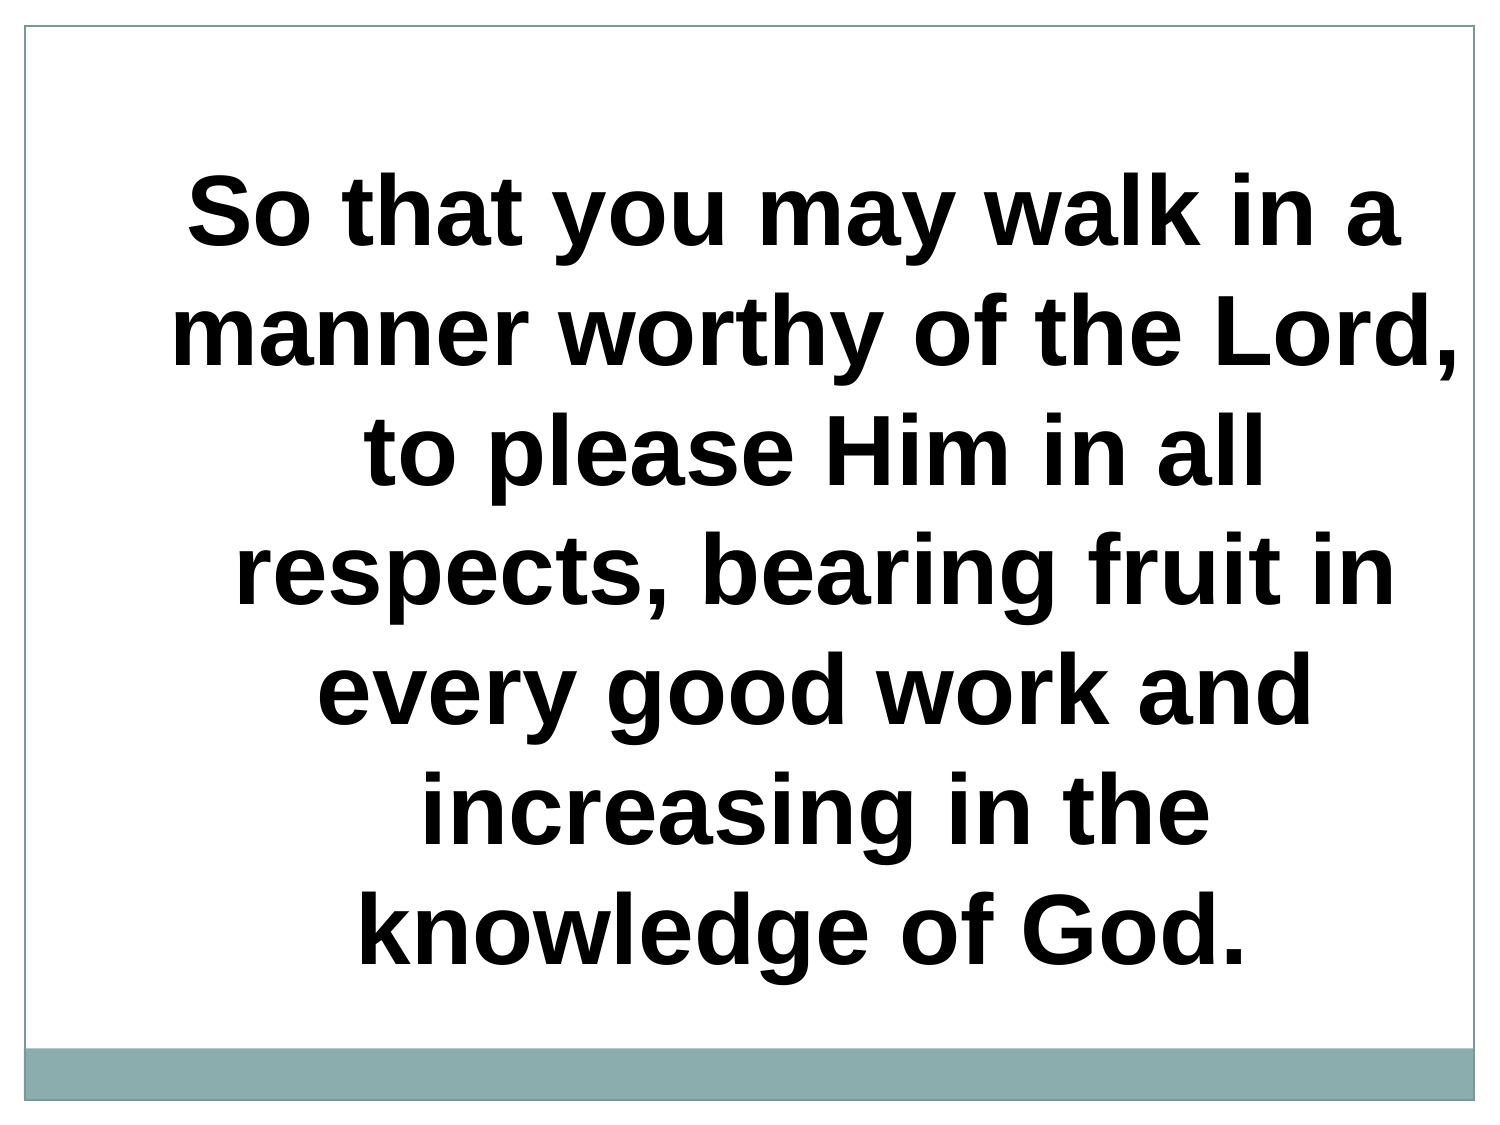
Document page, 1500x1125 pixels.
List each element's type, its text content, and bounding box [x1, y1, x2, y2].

list So that you may walk in a manner worthy of the Lord, to please Him in all respects, bearing fruit in every good work and increasing in the knowledge of God. [87, 137, 1500, 1075]
